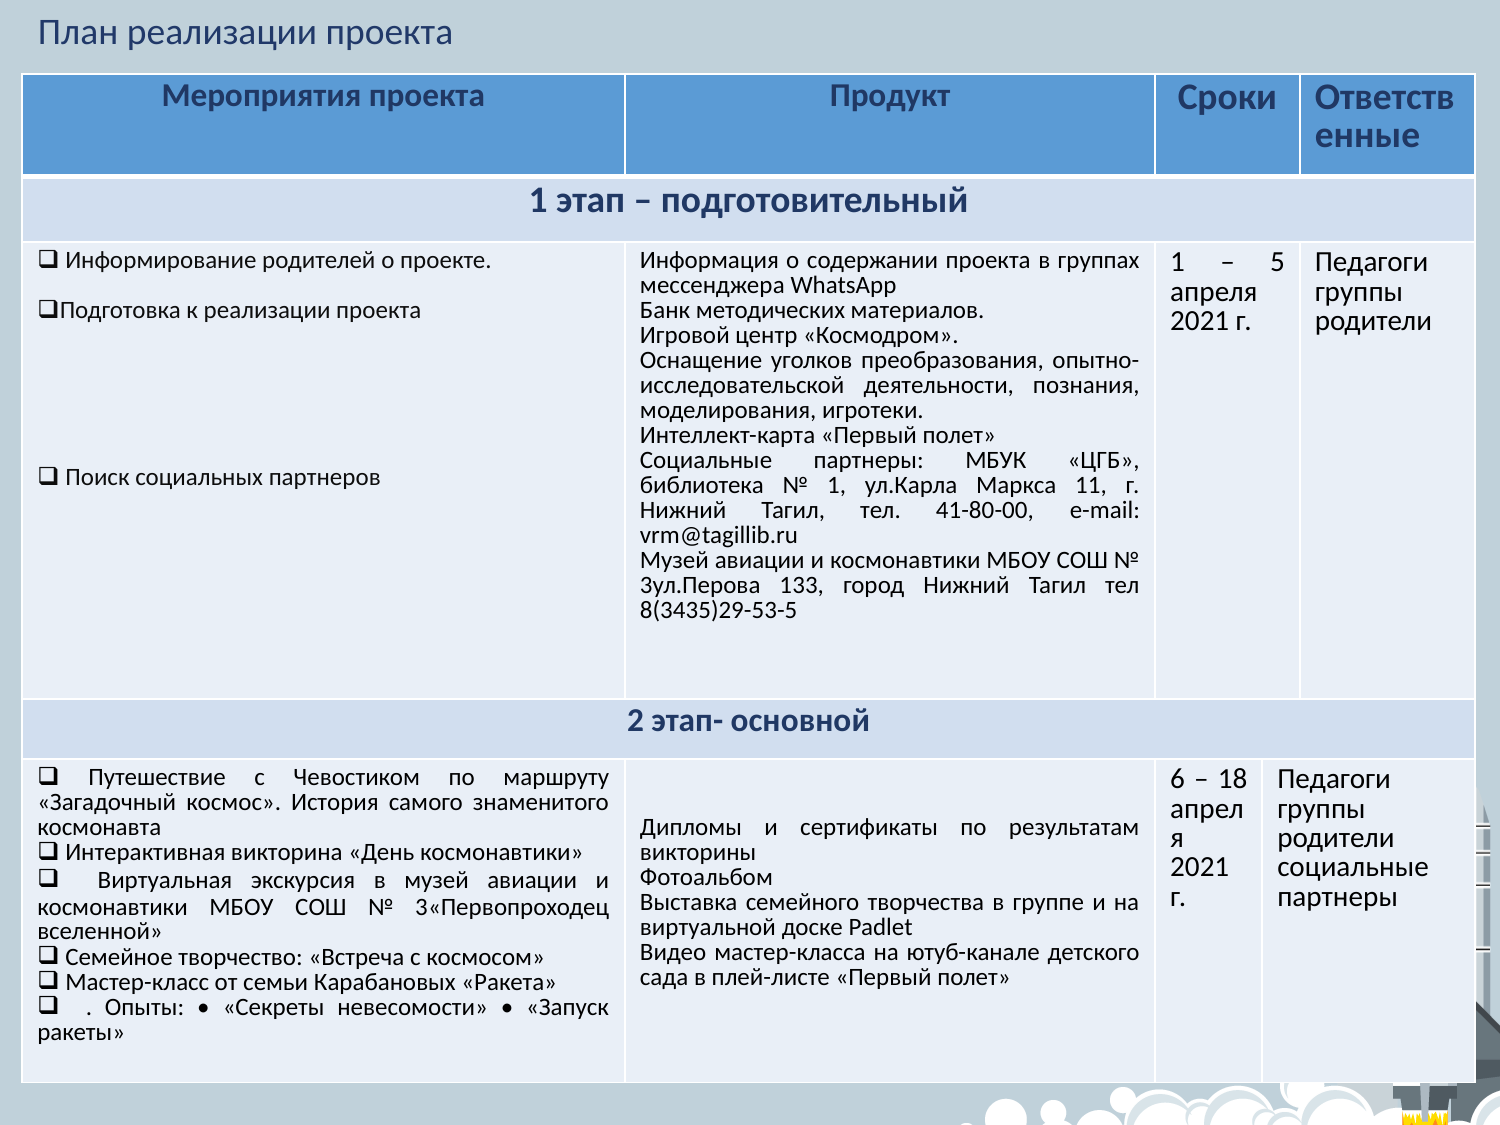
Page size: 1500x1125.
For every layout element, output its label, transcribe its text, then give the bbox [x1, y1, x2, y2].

table_cell 6 – 18 апреля 2021 г. [1156, 760, 1261, 1082]
table_header Ответственные [1301, 75, 1474, 174]
table_header Сроки [1156, 75, 1299, 174]
table_cell 1 – 5 апреля 2021 г. [1156, 243, 1299, 698]
table_cell Информирование родителей о проекте. Подготовка к реализации проекта Поиск социальных партнеров [23, 243, 624, 698]
table_cell Дипломы и сертификаты по результатам викторины Фотоальбом Выставка семейного творчества в группе и на виртуальной доске Padlet Видео мастер-класса на ютуб-канале детского сада в плей-листе «Первый полет» [626, 760, 1154, 1082]
table_cell 1 этап – подготовительный [23, 179, 1474, 241]
table_cell Путешествие с Чевостиком по маршруту «Загадочный космос». История самого знаменитого космонавта Интерактивная викторина «День космонавтики» Виртуальная экскурсия в музей авиации и космонавтики МБОУ СОШ № 3«Первопроходец вселенной» Семейное творчество: «Встреча с космосом» Мастер-класс от семьи Карабановых «Ракета» . Опыты: • «Секреты невесомости» • «Запуск ракеты» [23, 760, 624, 1082]
text_box План реализации проекта [23, 0, 587, 60]
table_header Мероприятия проекта [23, 75, 624, 174]
table_header Продукт [626, 75, 1154, 174]
picture [0, 0, 1500, 1125]
table_cell Педагоги группы родители социальные партнеры [1263, 760, 1474, 1082]
table_cell 2 этап- основной [23, 700, 1474, 758]
table_cell Педагоги группы родители [1301, 243, 1474, 698]
table_cell Информация о содержании проекта в группах месcенджера WhatsApp Банк методических материалов. Игровой центр «Космодром». Оснащение уголков преобразования, опытно-исследовательской деятельности, познания, моделирования, игротеки. Интеллект-карта «Первый полет» Социальные партнеры: МБУК «ЦГБ», библиотека № 1, ул.Карла Маркса 11, г. Нижний Тагил, тел. 41-80-00, e-mail: vrm@tagillib.ru Музей авиации и космонавтики МБОУ СОШ № 3ул.Перова 133, город Нижний Тагил тел 8(3435)29-53-5 [626, 243, 1154, 698]
